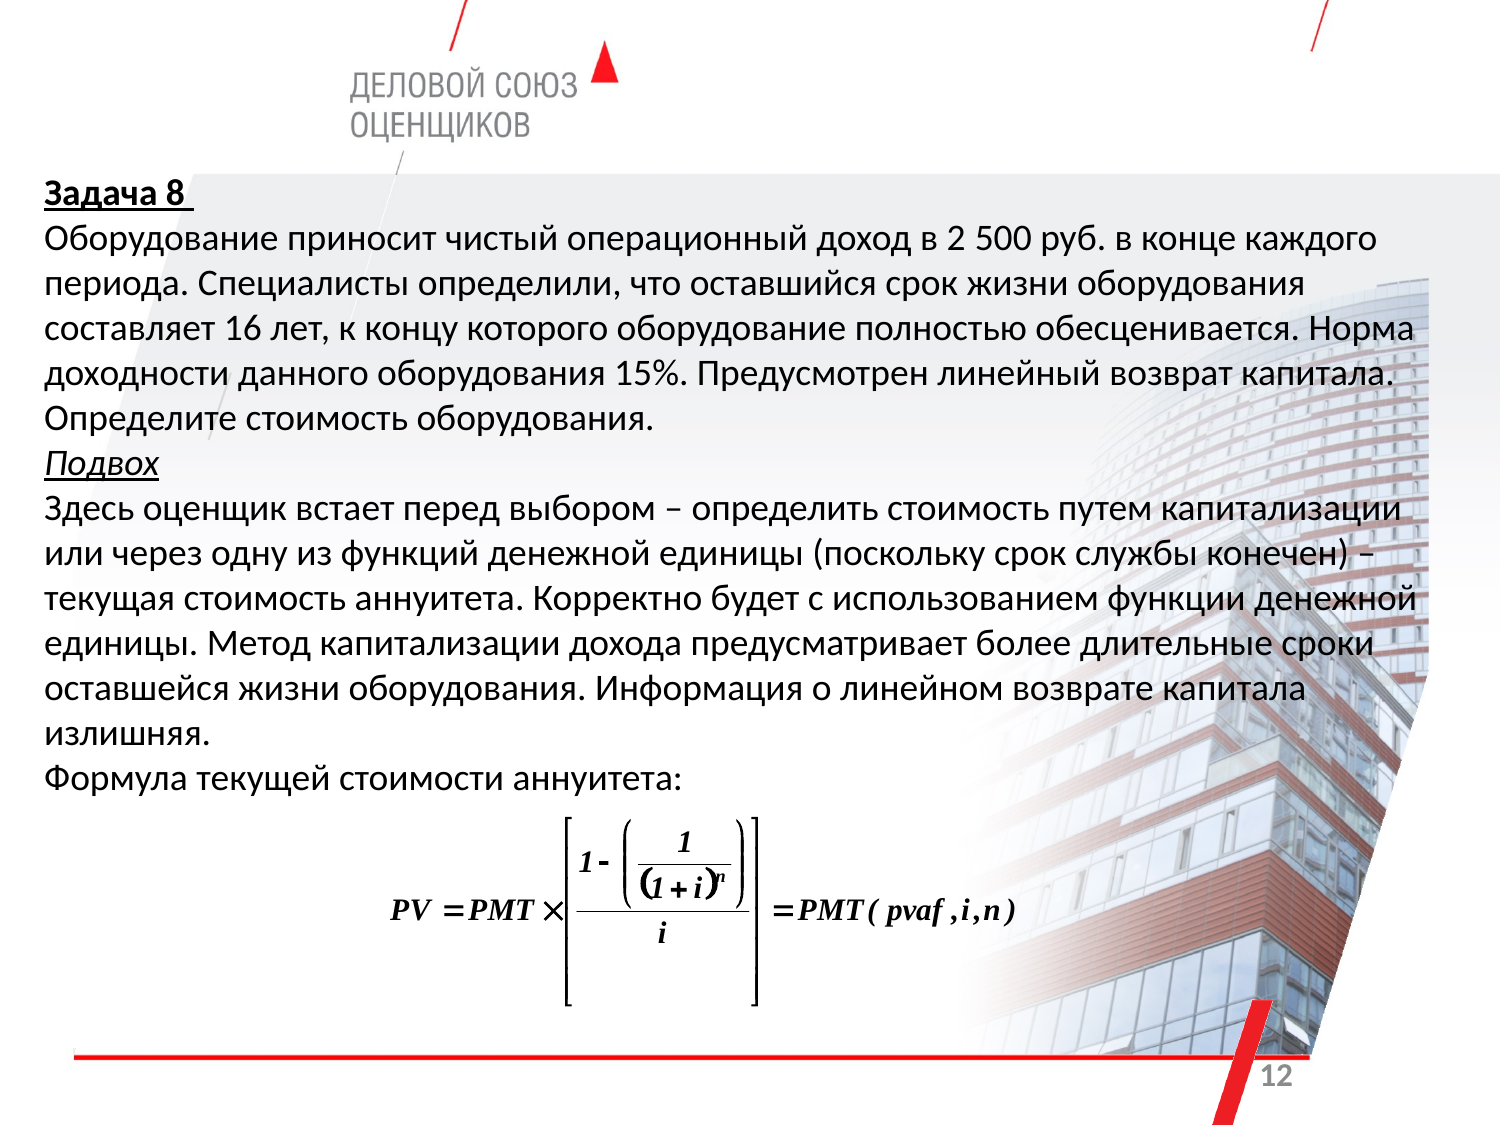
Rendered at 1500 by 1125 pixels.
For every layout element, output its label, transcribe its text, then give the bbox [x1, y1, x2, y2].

picture [0, 1, 1500, 1125]
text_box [208, 373, 231, 440]
text_box Задача 8 Оборудование приносит чистый операционный доход в 2 500 руб. в конце каждого периода. Специалисты определили, что оставшийся срок жизни оборудования составляет 16 лет, к концу которого оборудование полностью обесценивается. Норма доходности данного оборудования 15%. Предусмотрен линейный возврат капитала. Определите стоимость оборудования. Подвох Здесь оценщик встает перед выбором – определить стоимость путем капитализации или через одну из функций денежной единицы (поскольку срок службы конечен) – текущая стоимость аннуитета. Корректно будет с использованием функции денежной единицы. Метод капитализации дохода предусматривает более длительные сроки оставшейся жизни оборудования. Информация о линейном возврате капитала излишняя. Формула текущей стоимости аннуитета: [29, 160, 1447, 851]
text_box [383, 810, 1020, 1012]
